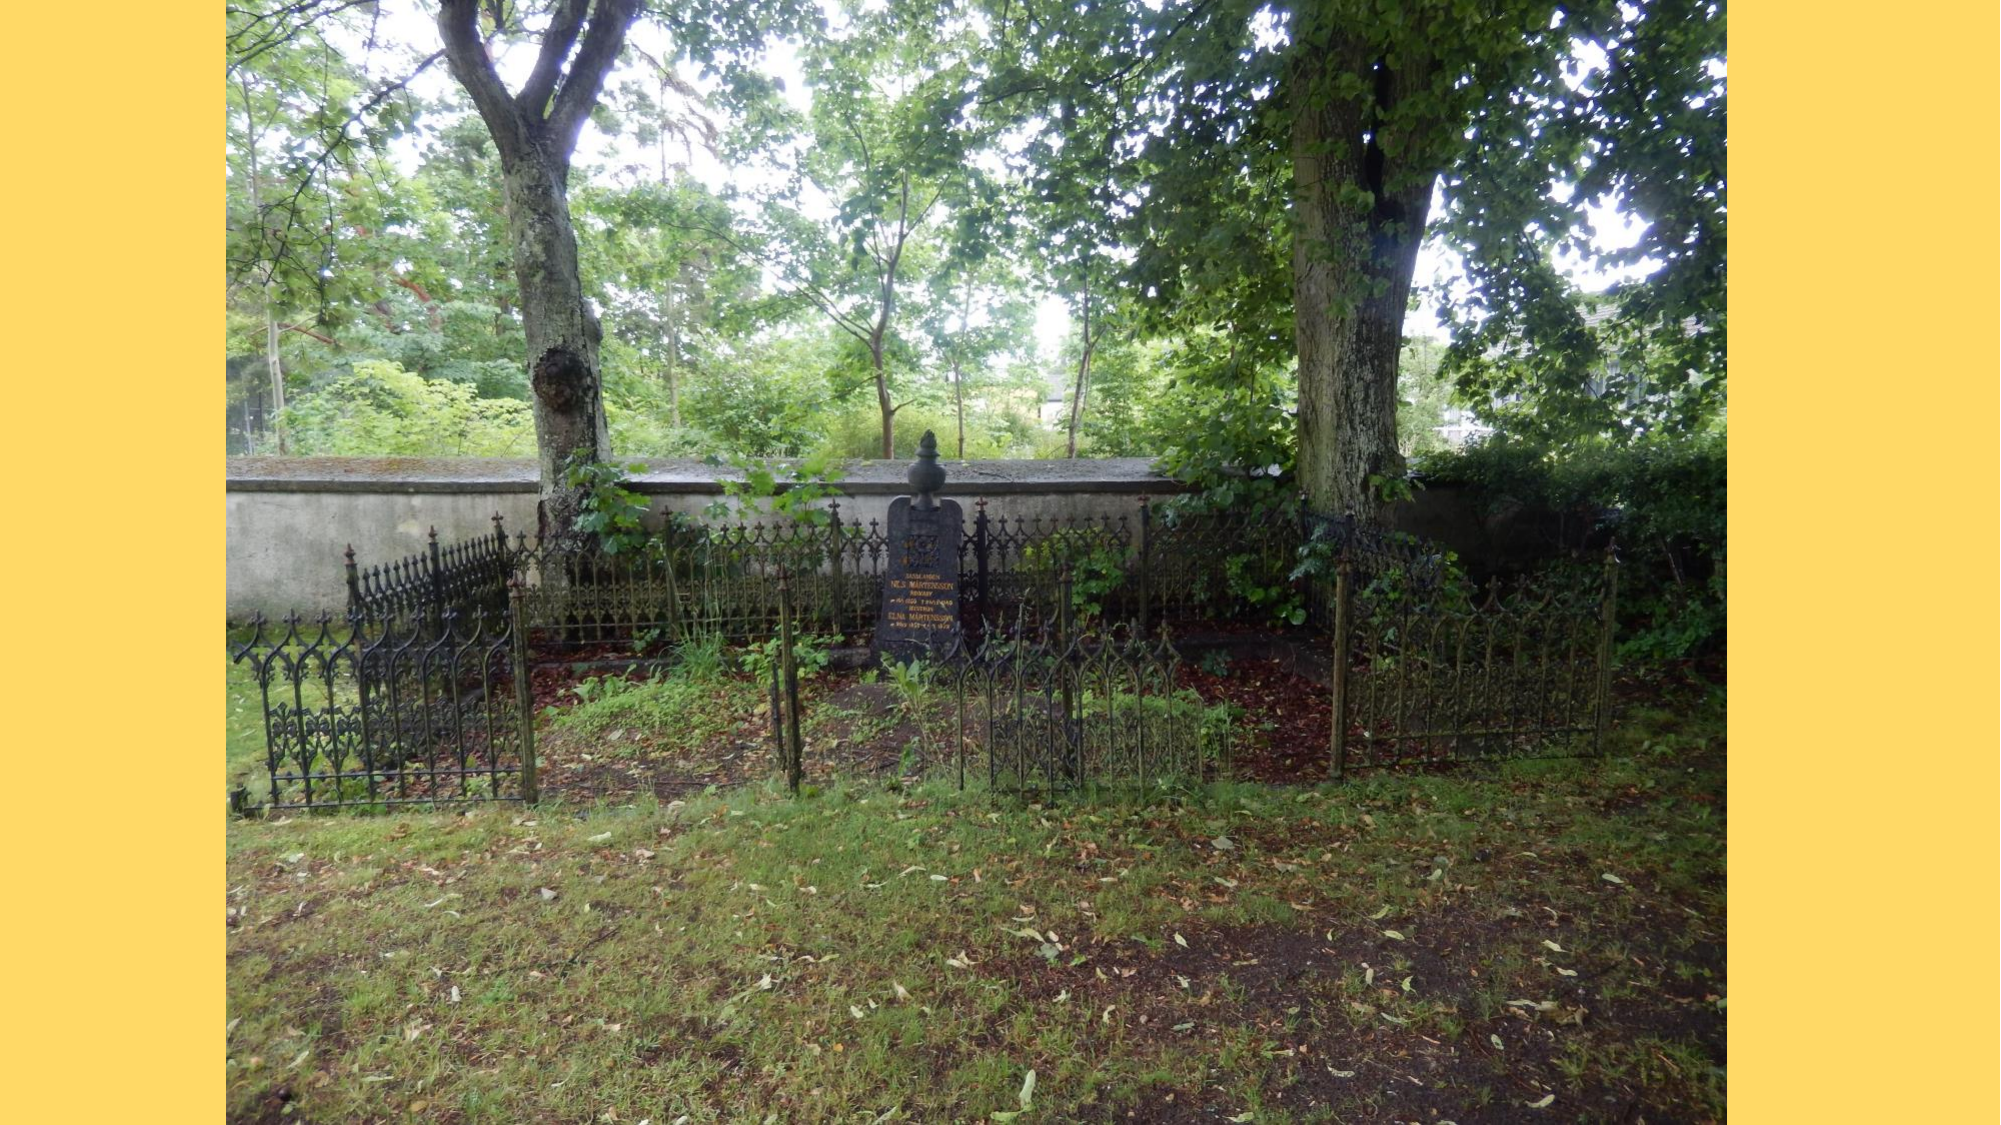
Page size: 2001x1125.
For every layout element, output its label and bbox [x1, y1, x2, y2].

picture [226, 0, 1727, 1125]
